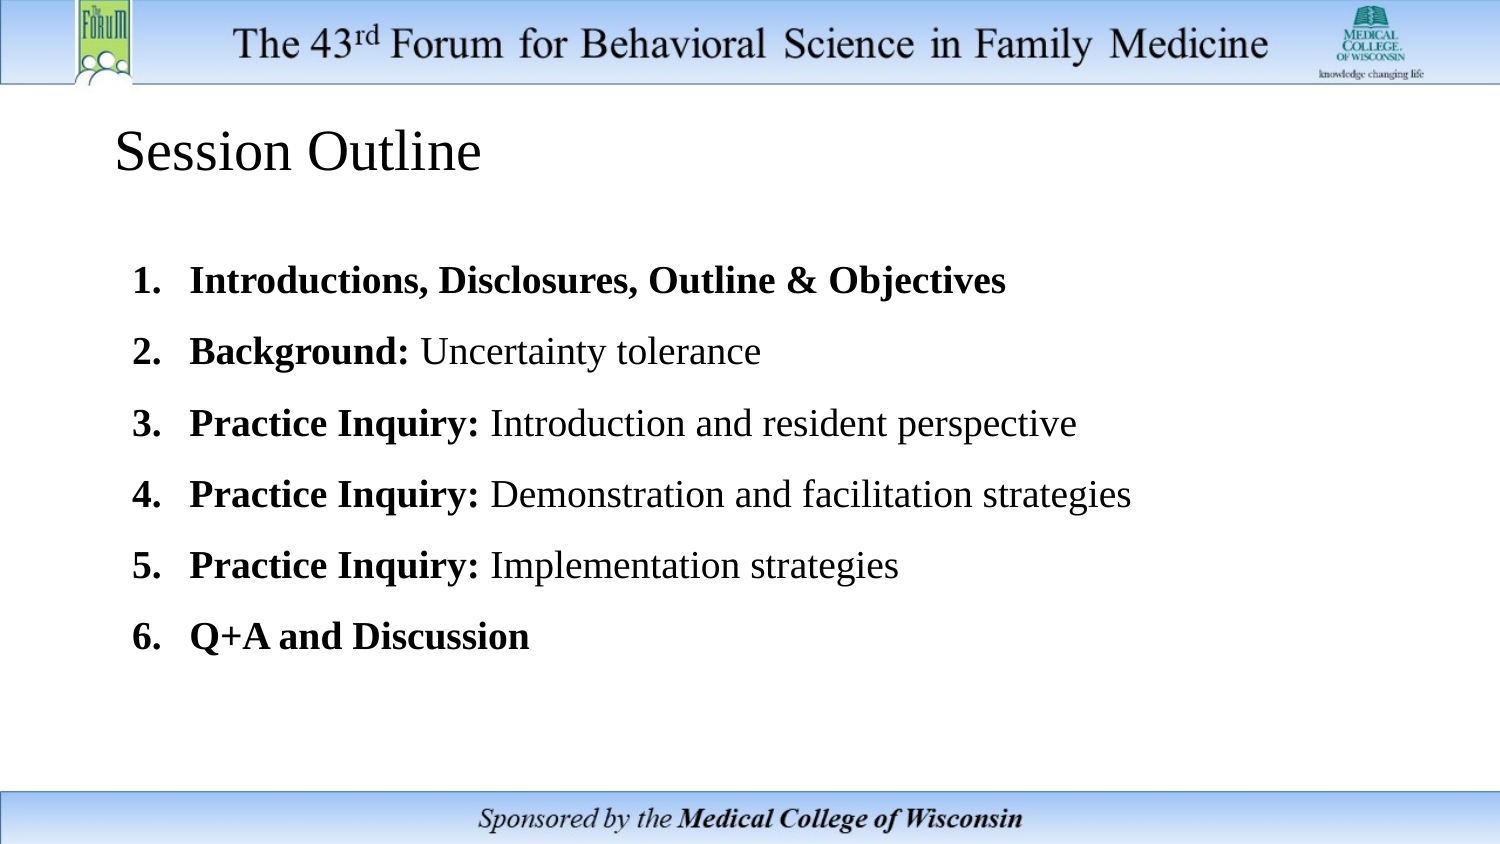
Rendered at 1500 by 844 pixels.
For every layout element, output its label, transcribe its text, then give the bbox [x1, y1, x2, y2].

title Session Outline [103, 86, 1416, 208]
list Introductions, Disclosures, Outline & Objectives Background: Uncertainty tolerance Practice Inquiry: Introduction and resident perspective Practice Inquiry: Demonstration and facilitation strategies Practice Inquiry: Implementation strategies Q+A and Discussion [103, 224, 1397, 760]
picture [0, 0, 1500, 844]
